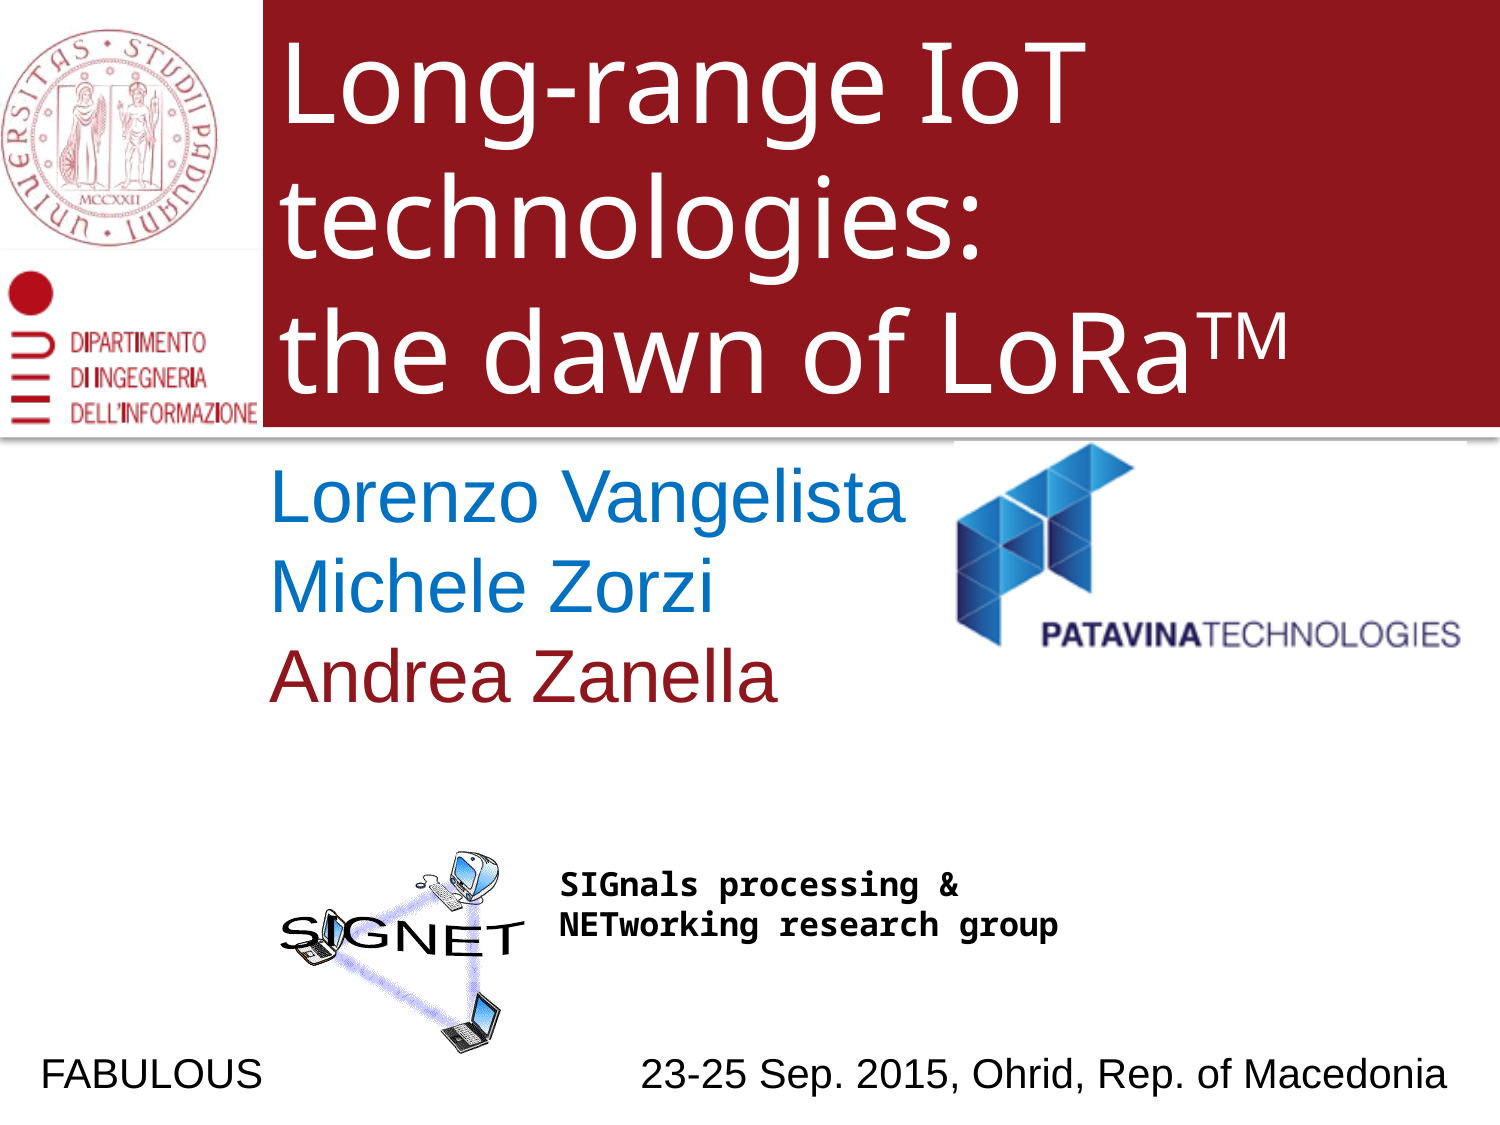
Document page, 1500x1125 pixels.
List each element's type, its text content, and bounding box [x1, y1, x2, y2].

picture [954, 441, 1468, 651]
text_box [280, 846, 1091, 1059]
text_box FABULOUS 23-25 Sep. 2015, Ohrid, Rep. of Macedonia [25, 1039, 1475, 1105]
text_box Lorenzo Vangelista Michele Zorzi Andrea Zanella [254, 440, 1132, 726]
title Long-range IoT technologies: the dawn of LoRaTM [263, 0, 1500, 428]
